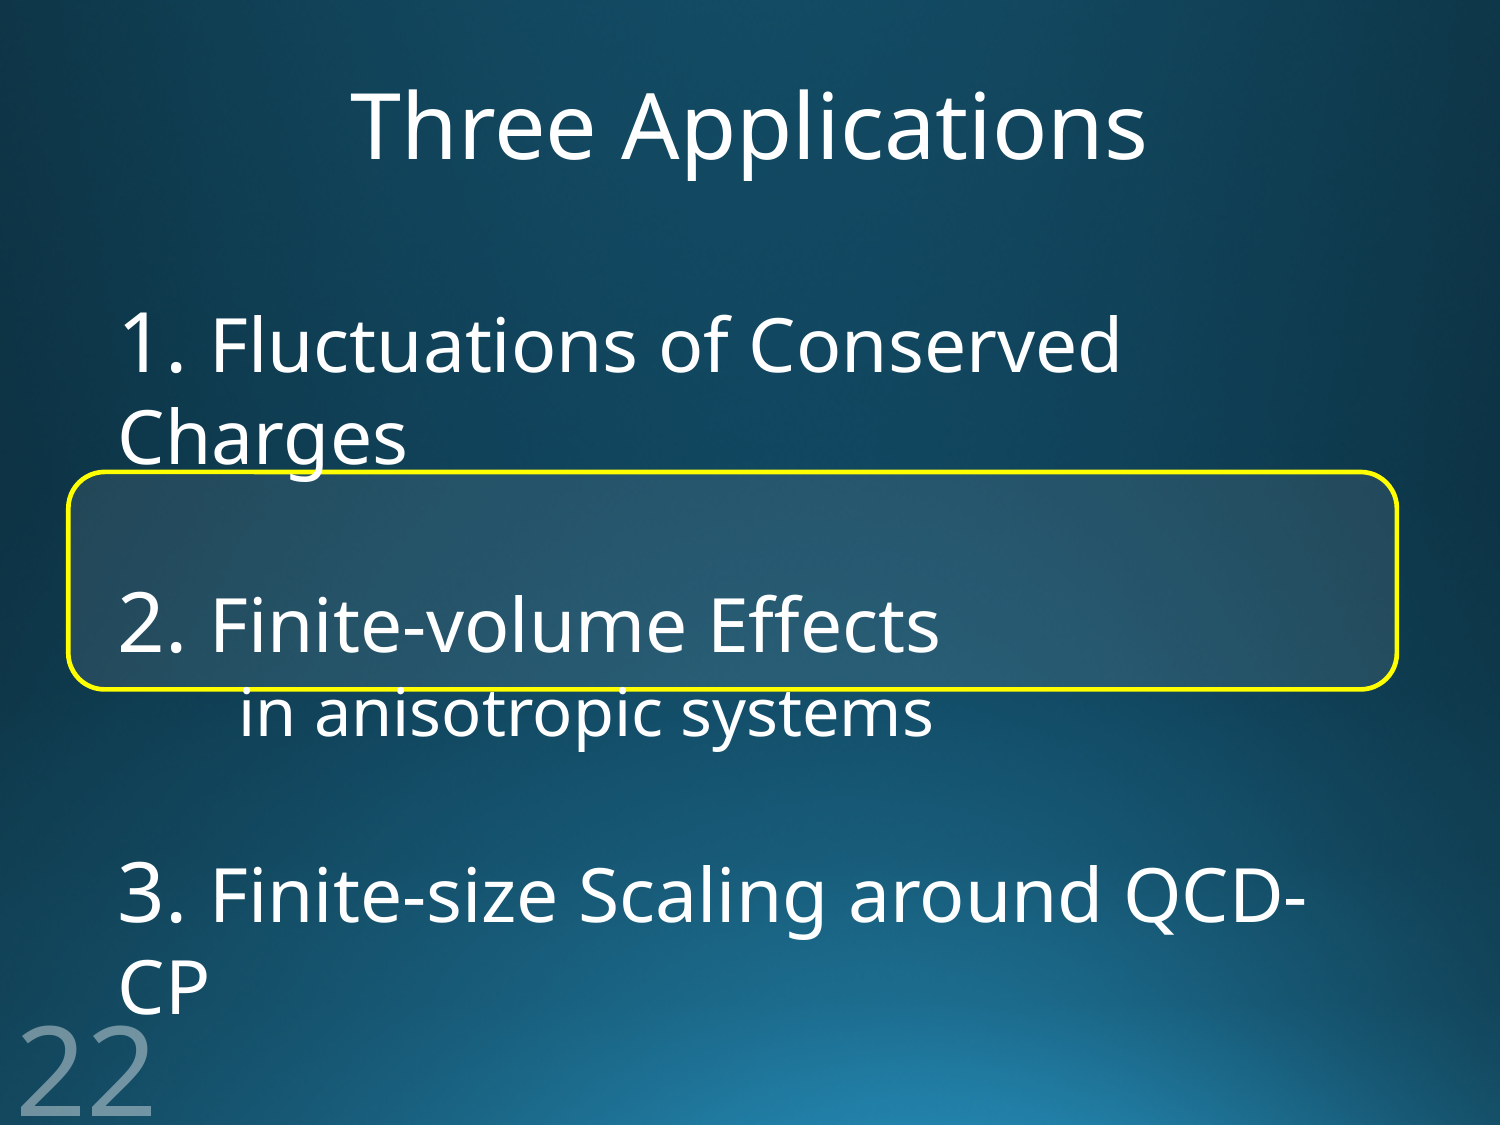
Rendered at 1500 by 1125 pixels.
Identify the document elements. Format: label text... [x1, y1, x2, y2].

text_box [67, 470, 103, 691]
text_box 1. Fluctuations of Conserved Charges 2. Finite-volume Effects in anisotropic systems 3. Finite-size Scaling around QCD-CP [103, 282, 1397, 1037]
title Three Applications [103, 21, 1397, 240]
picture [0, 0, 1500, 1125]
slide_number 22 [0, 1028, 252, 1125]
